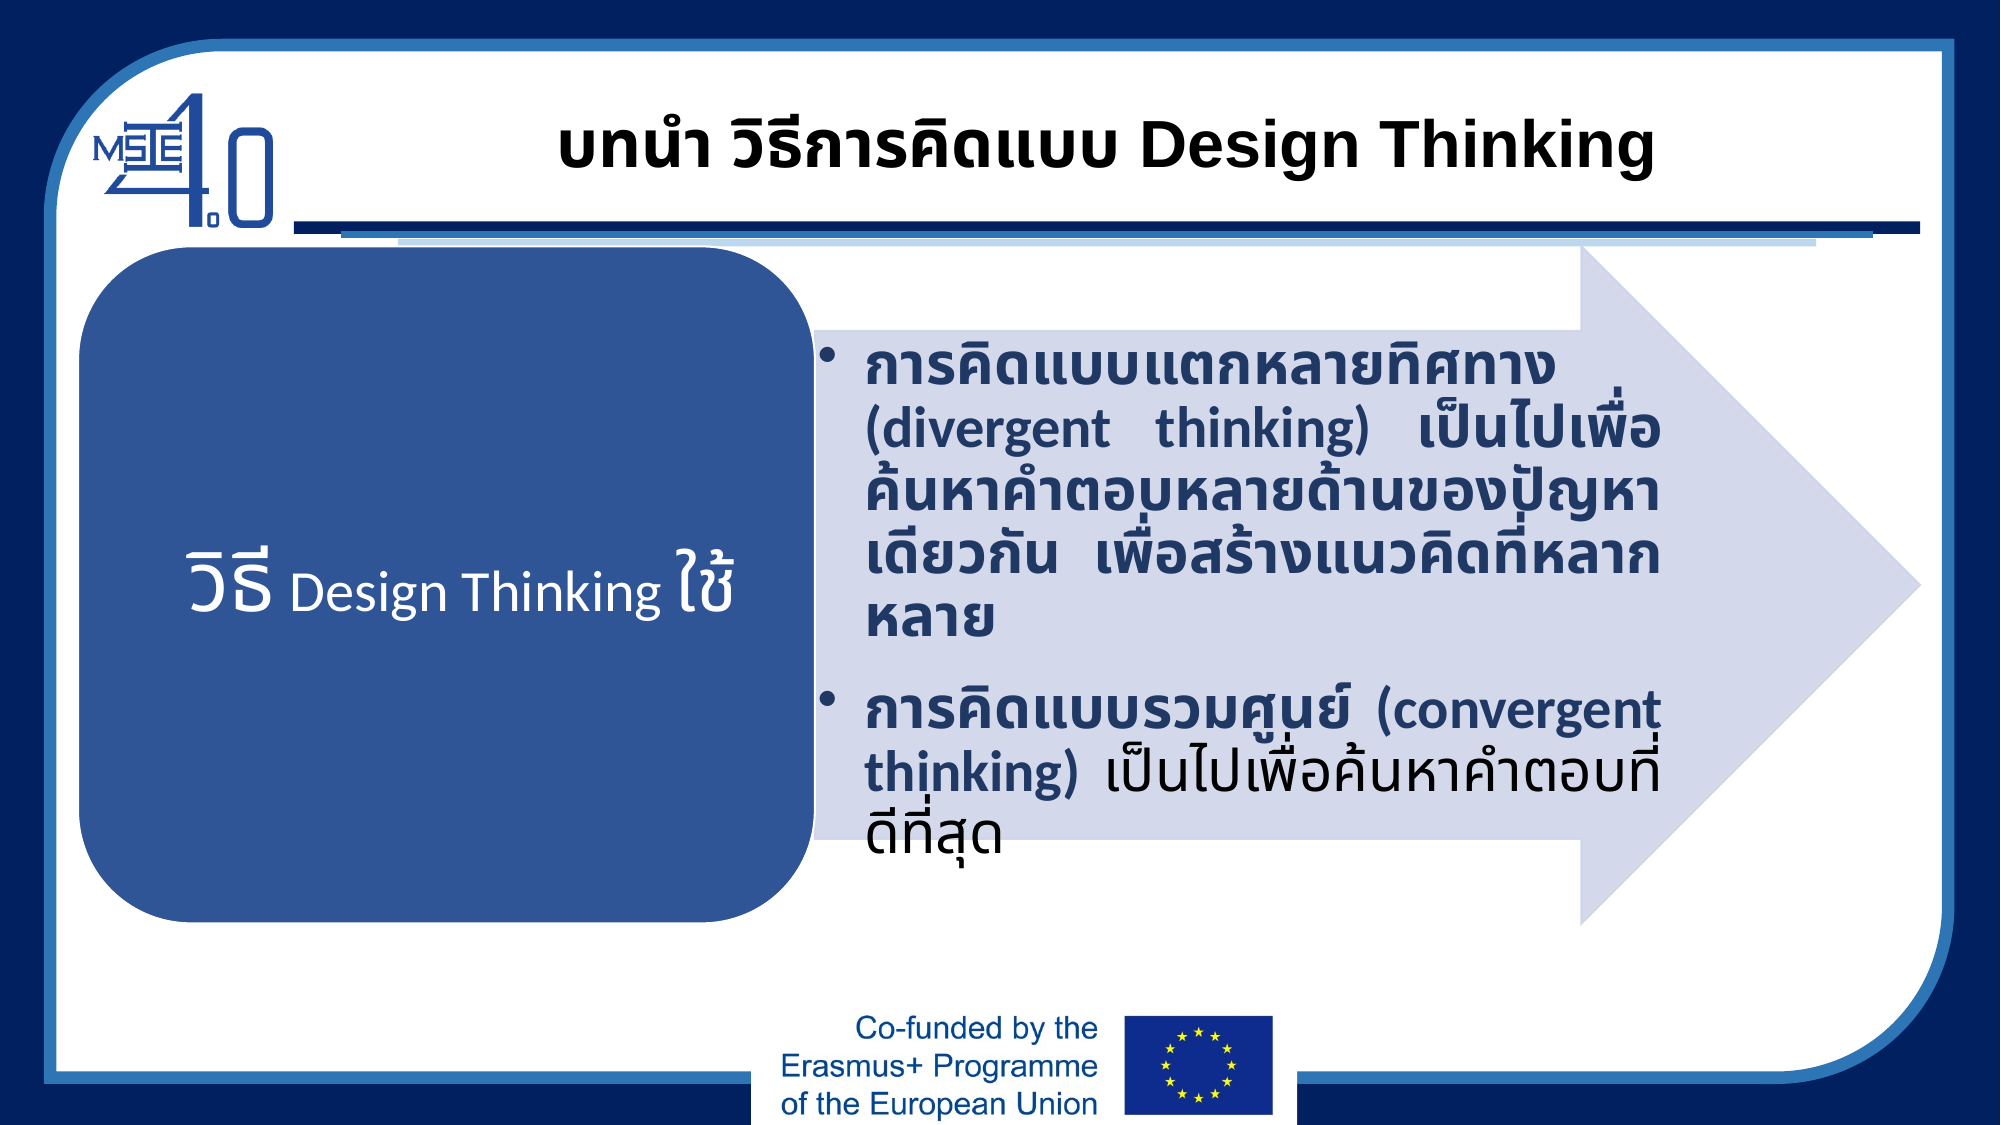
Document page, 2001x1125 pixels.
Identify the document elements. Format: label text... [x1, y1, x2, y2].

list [78, 246, 1920, 924]
picture [751, 1003, 1298, 1125]
title บทนำ วิธีการคิดแบบ Design Thinking [294, 73, 1921, 220]
